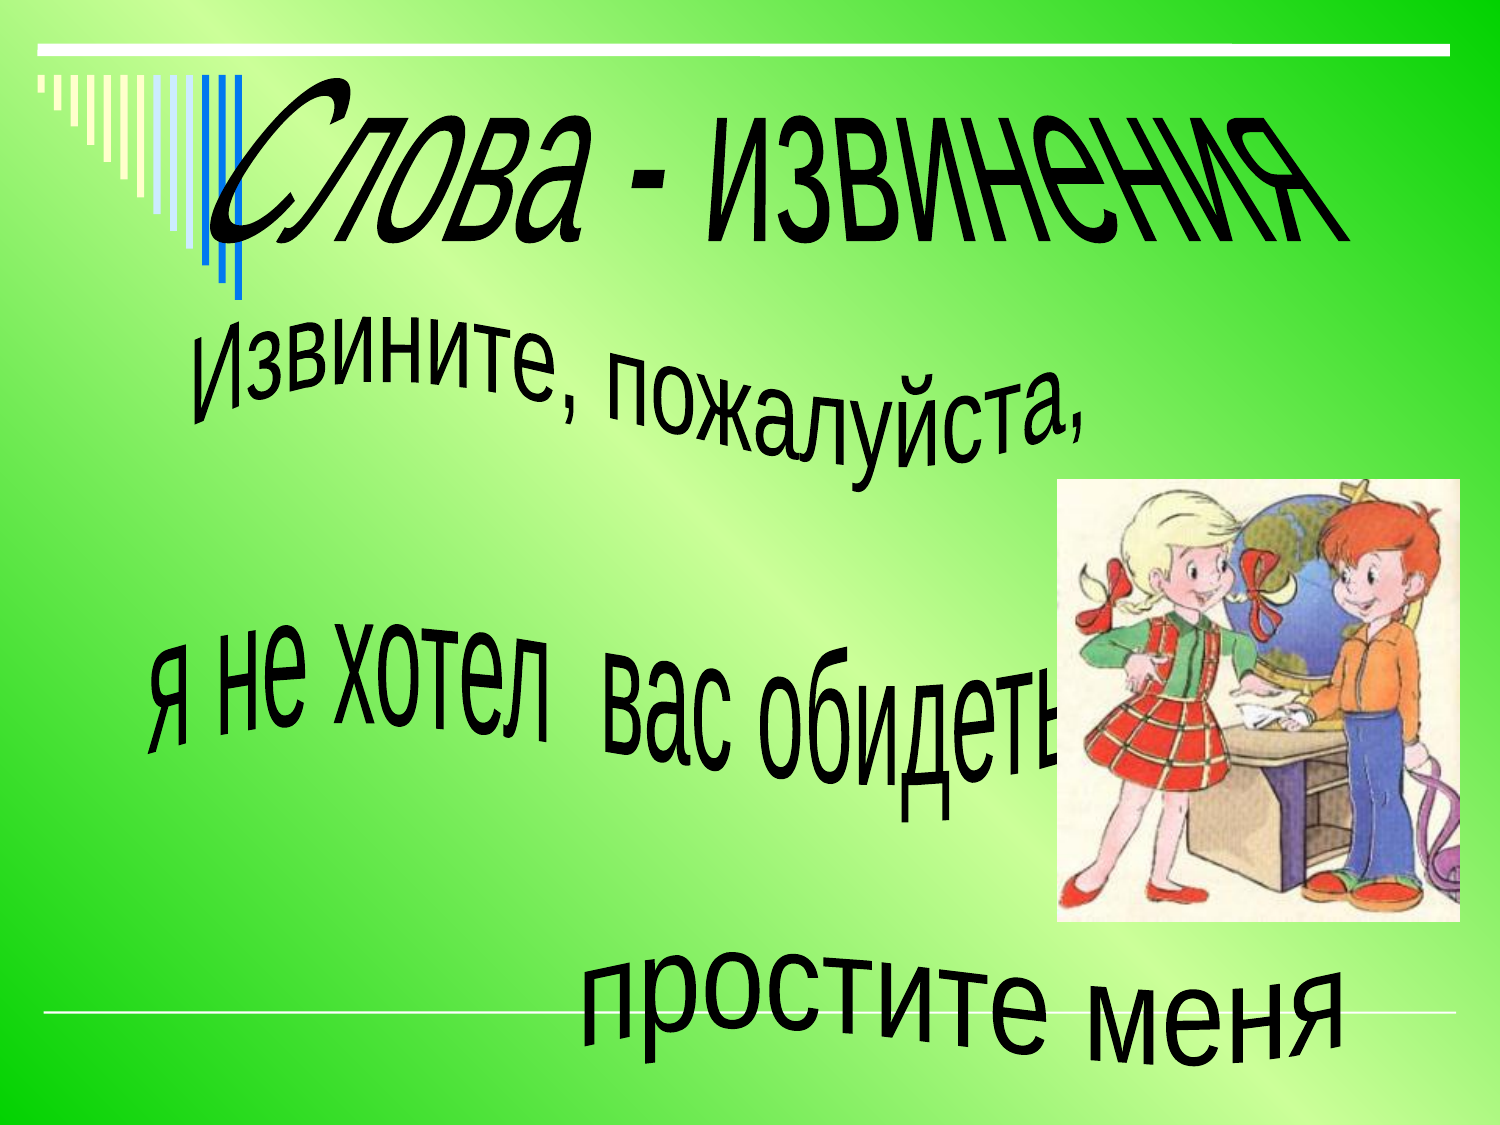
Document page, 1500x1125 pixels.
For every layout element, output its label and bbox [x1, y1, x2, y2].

list [29, 262, 834, 965]
list [1056, 479, 1461, 922]
